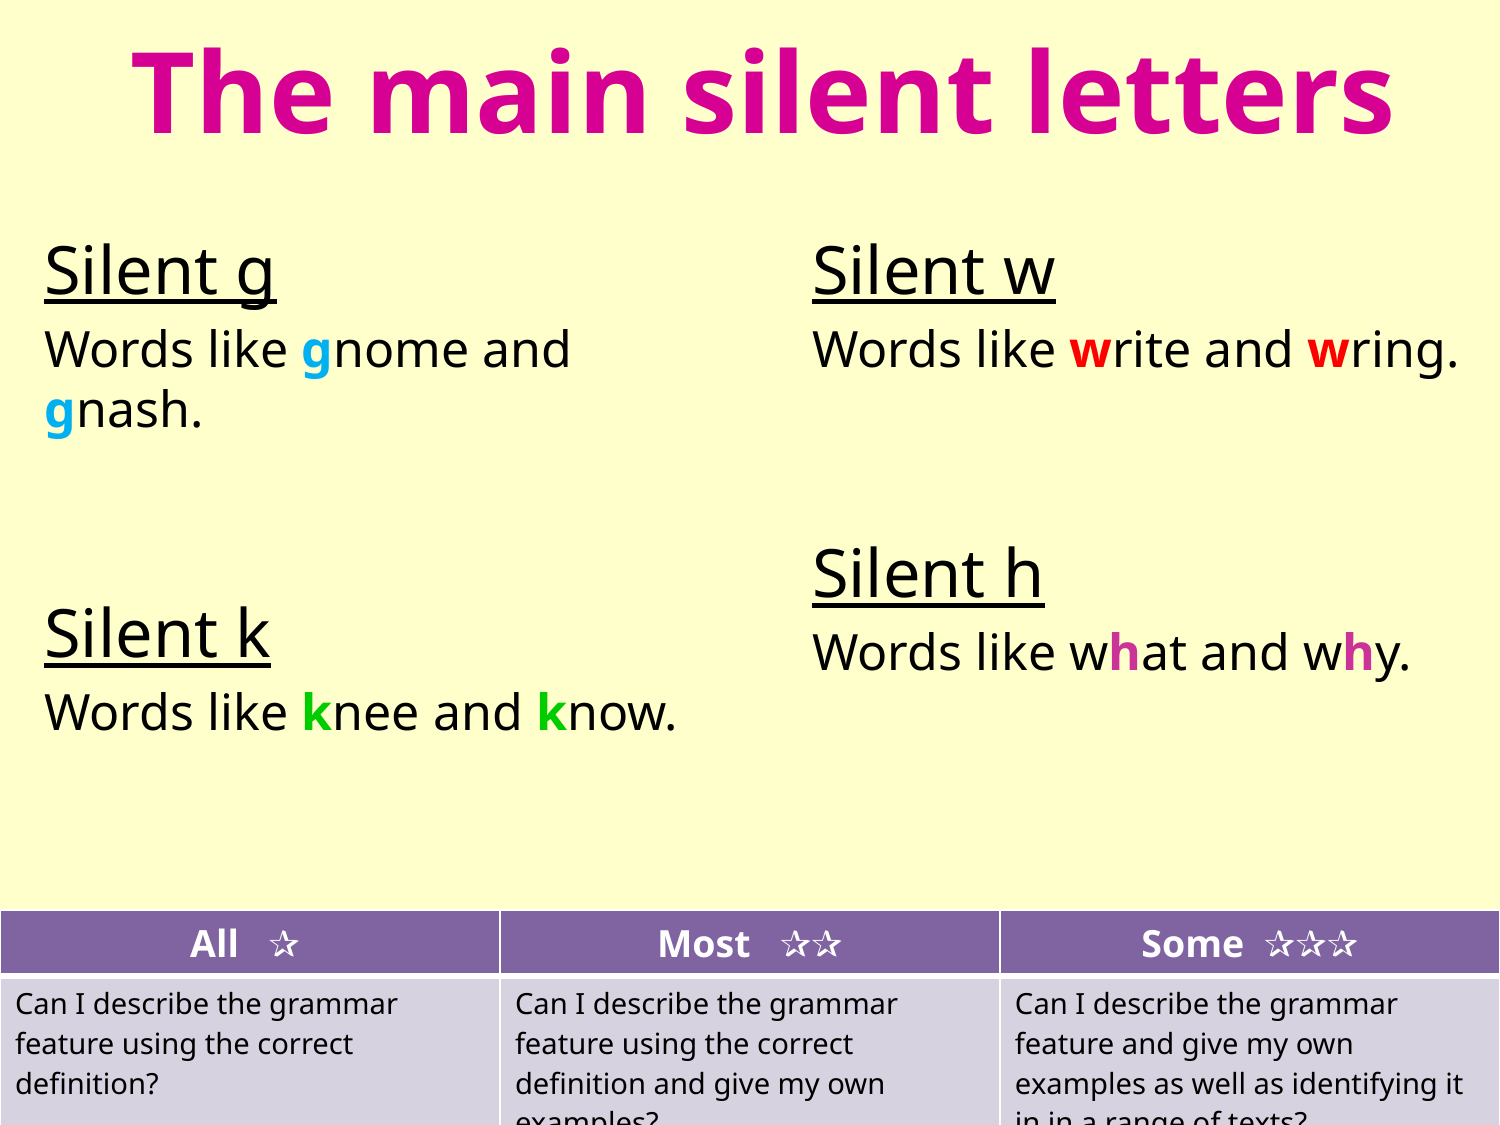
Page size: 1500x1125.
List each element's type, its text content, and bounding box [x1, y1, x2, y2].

table_cell Can I describe the grammar feature using the correct definition and give my own examples? [501, 979, 999, 1125]
title The main silent letters [88, 0, 1439, 183]
table_header Most ✰✰ [501, 911, 999, 973]
list Silent g Words like gnome and gnash. Silent k Words like knee and know. [29, 219, 739, 909]
table_cell Can I describe the grammar feature using the correct definition? [1, 979, 499, 1125]
table_cell Can I describe the grammar feature and give my own examples as well as identifying it in in a range of texts? [1001, 979, 1499, 1125]
table_header All ✰ [1, 911, 499, 973]
table_header Some ✰✰✰ [1001, 911, 1499, 973]
text_box Silent w Words like write and wring. Silent h Words like what and why. [797, 219, 1500, 909]
